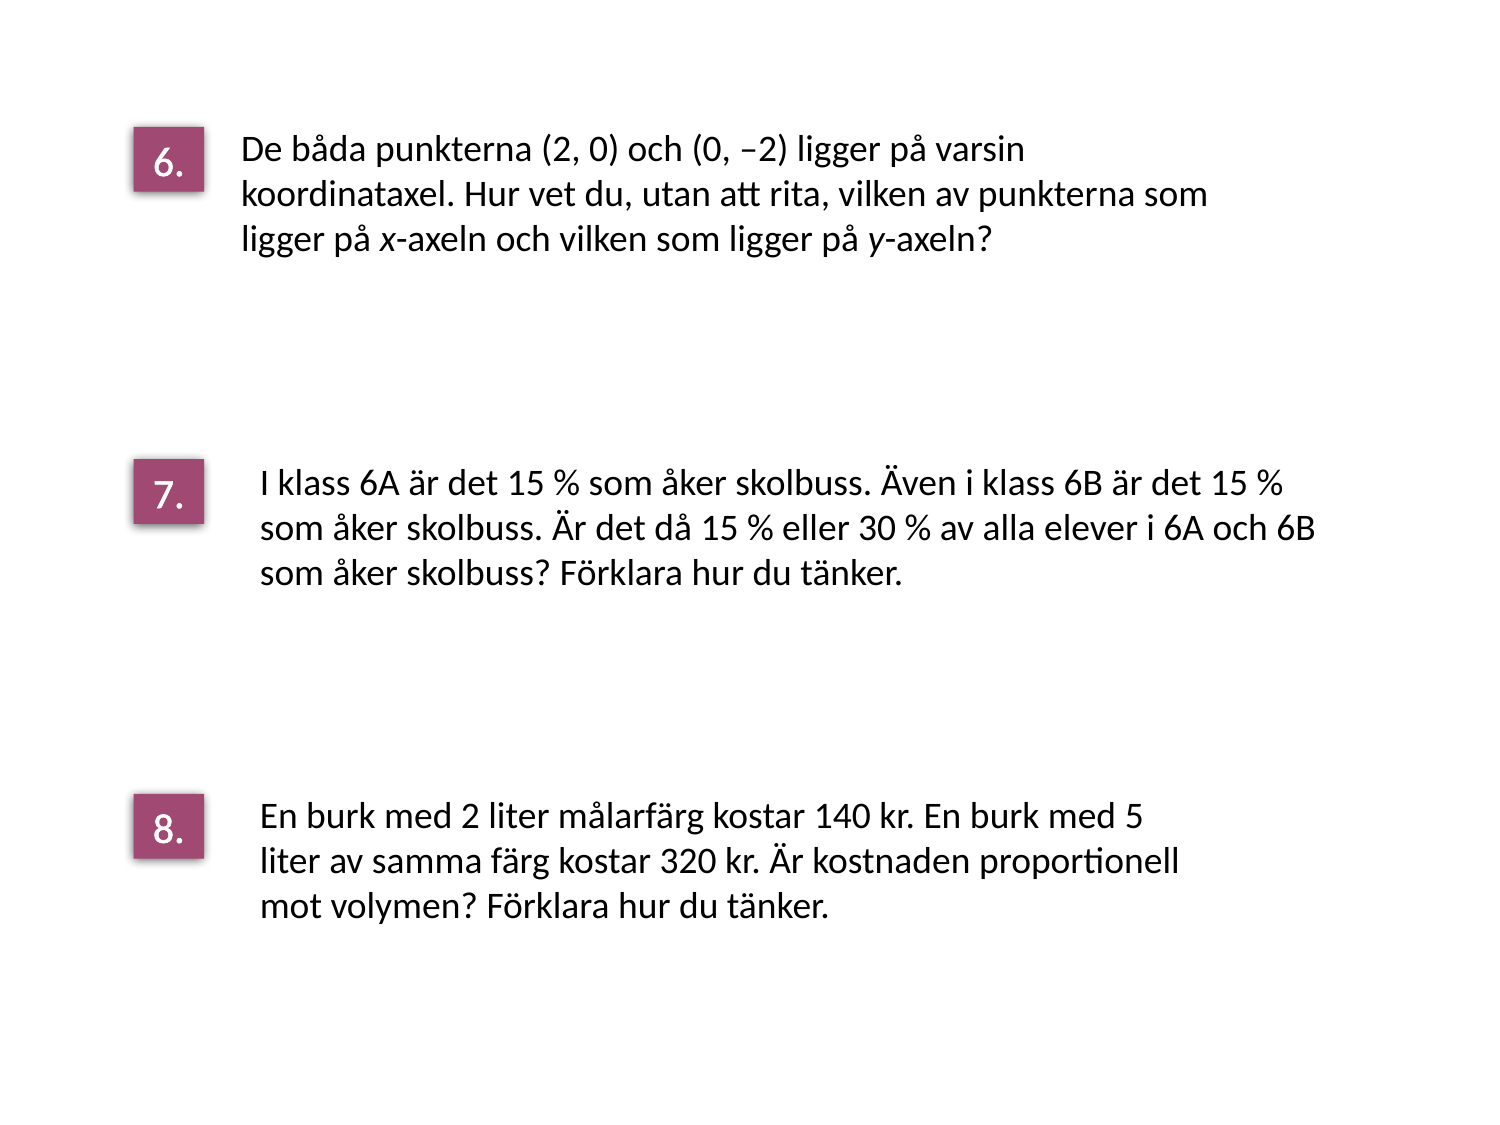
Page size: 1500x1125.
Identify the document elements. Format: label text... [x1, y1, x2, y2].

text_box En burk med 2 liter målarfärg kostar 140 kr. En burk med 5 liter av samma färg kostar 320 kr. Är kostnaden proportionell mot volymen? Förklara hur du tänker. [245, 783, 1215, 934]
text_box 8. [133, 793, 205, 859]
text_box De båda punkterna (2, 0) och (0, –2) ligger på varsin koordinataxel. Hur vet du, utan att rita, vilken av punkterna som ligger på x-axeln och vilken som ligger på y-axeln? [226, 116, 1227, 267]
text_box I klass 6A är det 15 % som åker skolbuss. Även i klass 6B är det 15 % som åker skolbuss. Är det då 15 % eller 30 % av alla elever i 6A och 6B som åker skolbuss? Förklara hur du tänker. [245, 450, 1351, 601]
text_box 6. [133, 126, 205, 192]
text_box 7. [133, 459, 205, 524]
